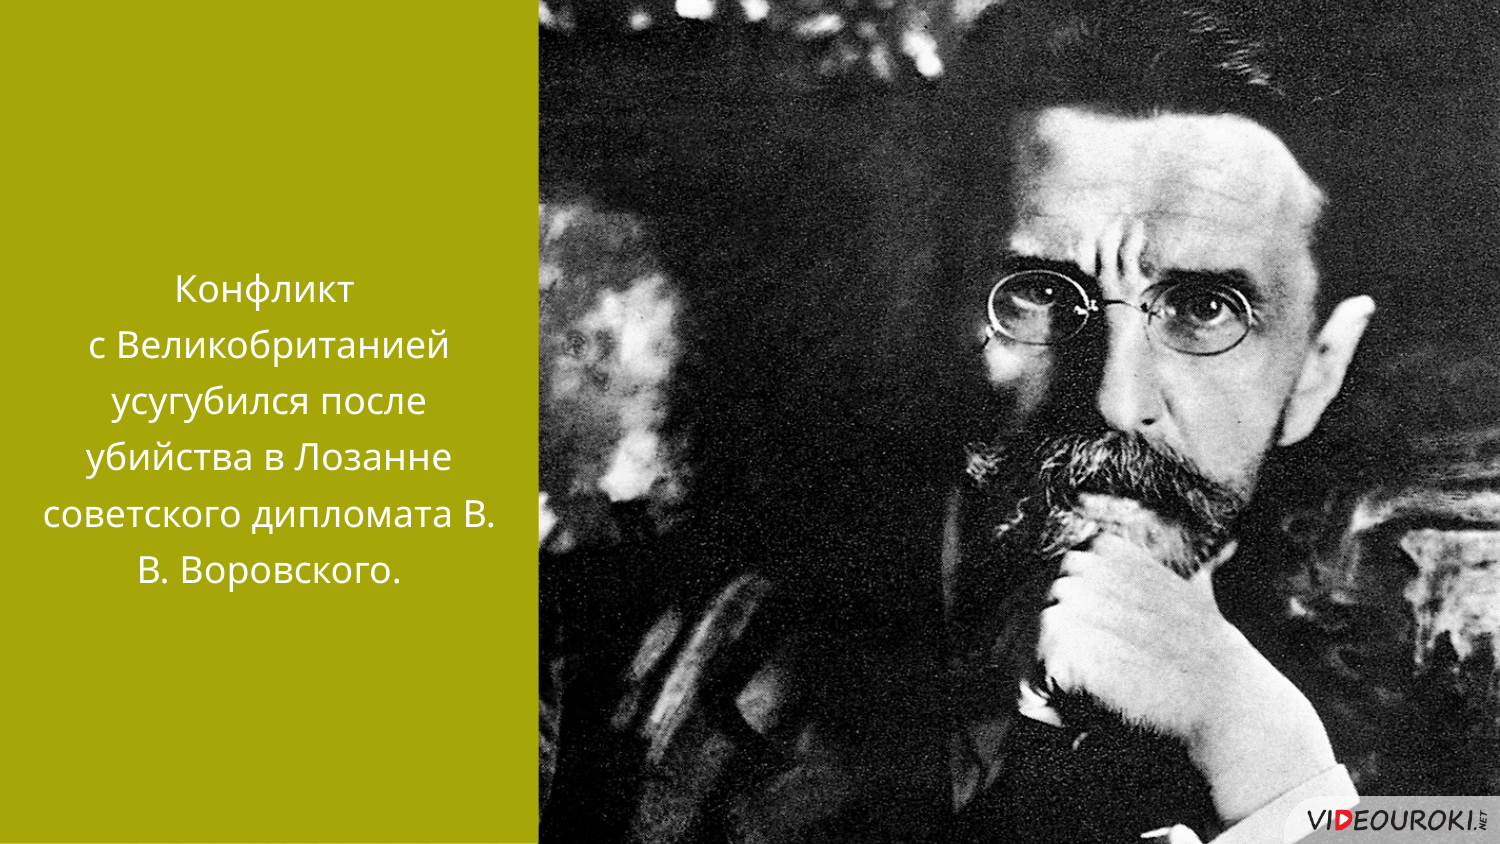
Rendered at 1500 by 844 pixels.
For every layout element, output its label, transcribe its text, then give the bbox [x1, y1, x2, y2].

picture [537, 0, 1500, 844]
text_box [0, 0, 537, 844]
text_box Конфликт с Великобританией усугубился после убийства в Лозанне советского дипломата В. В. Воровского. [23, 246, 515, 599]
